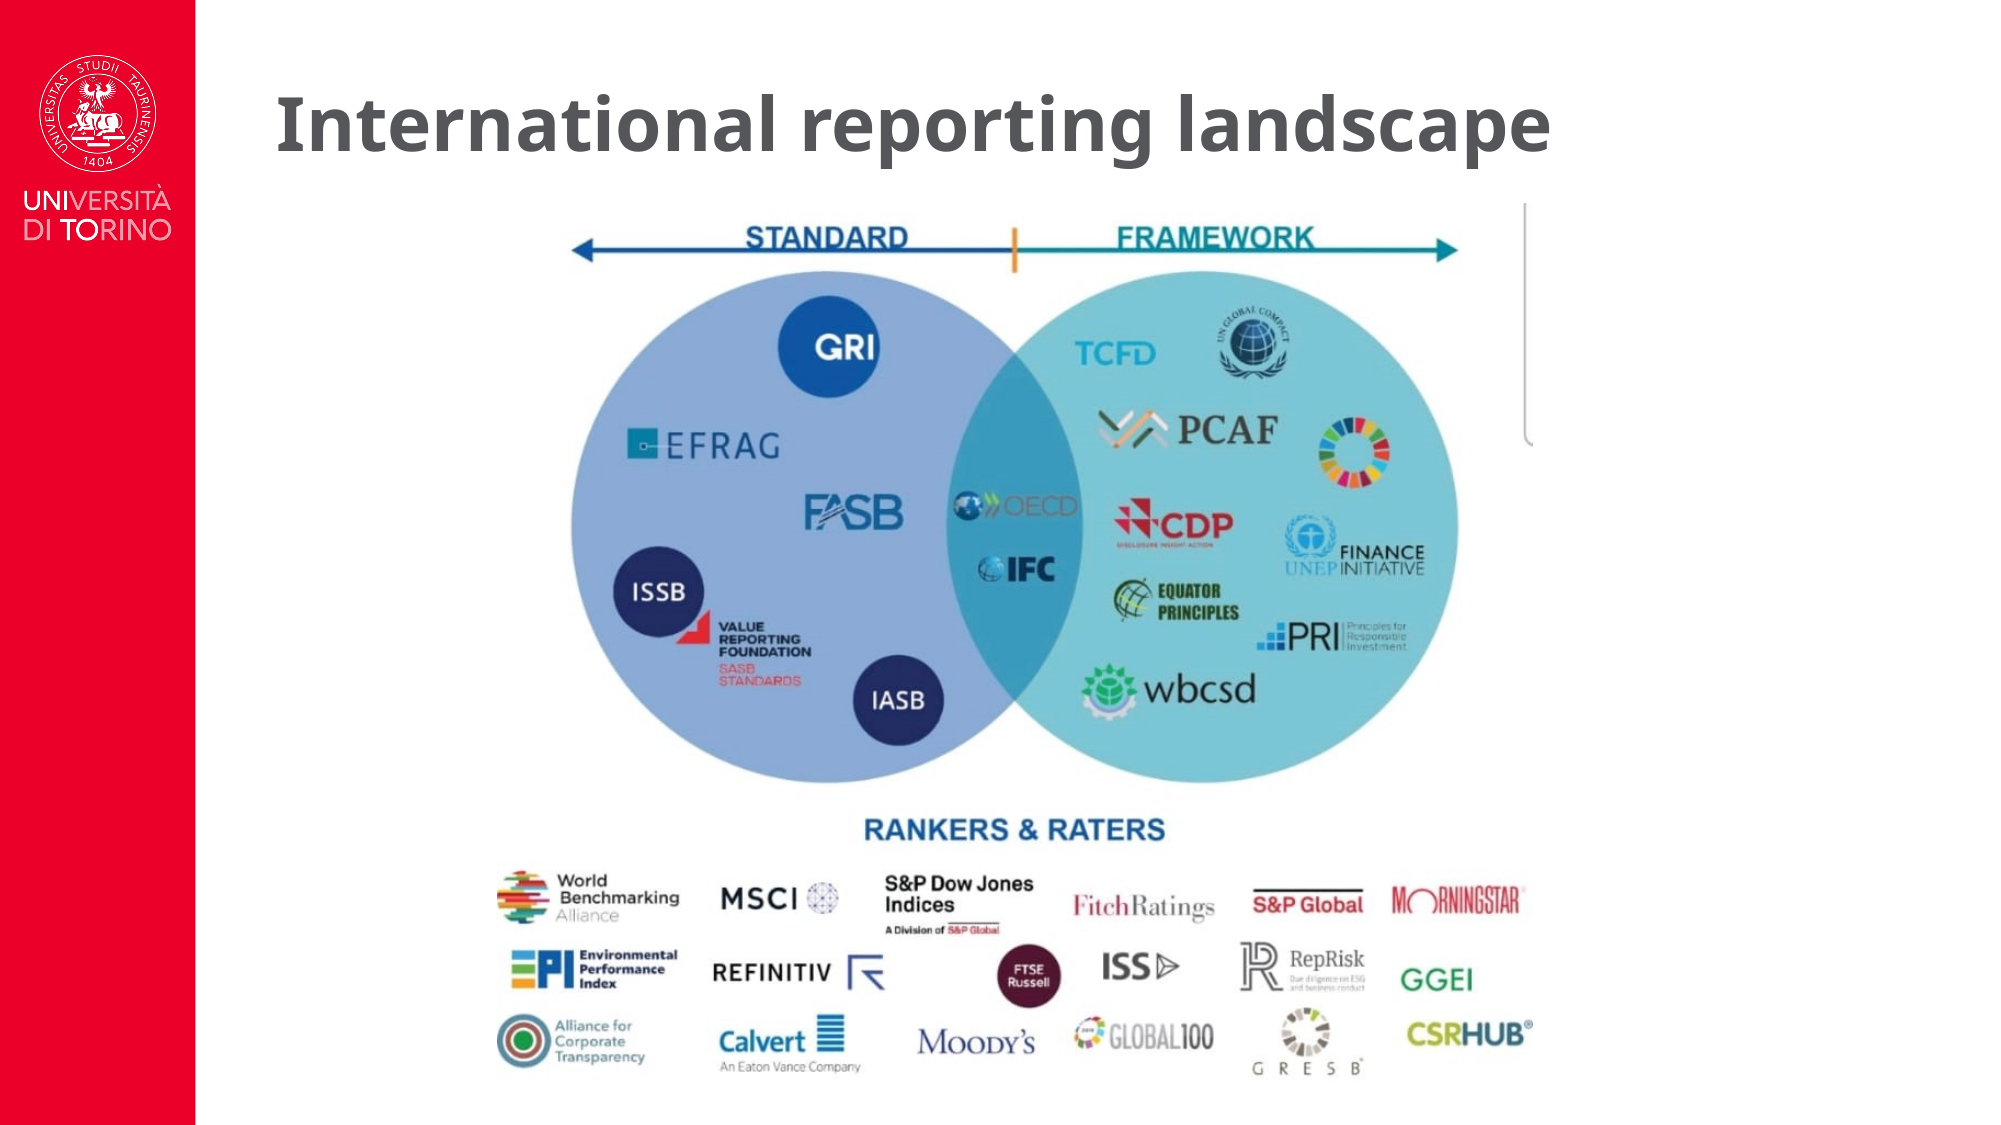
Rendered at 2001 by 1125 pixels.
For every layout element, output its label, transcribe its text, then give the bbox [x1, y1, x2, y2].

picture [0, 0, 241, 298]
title International reporting landscape [261, 0, 1904, 254]
picture [496, 203, 1533, 1084]
